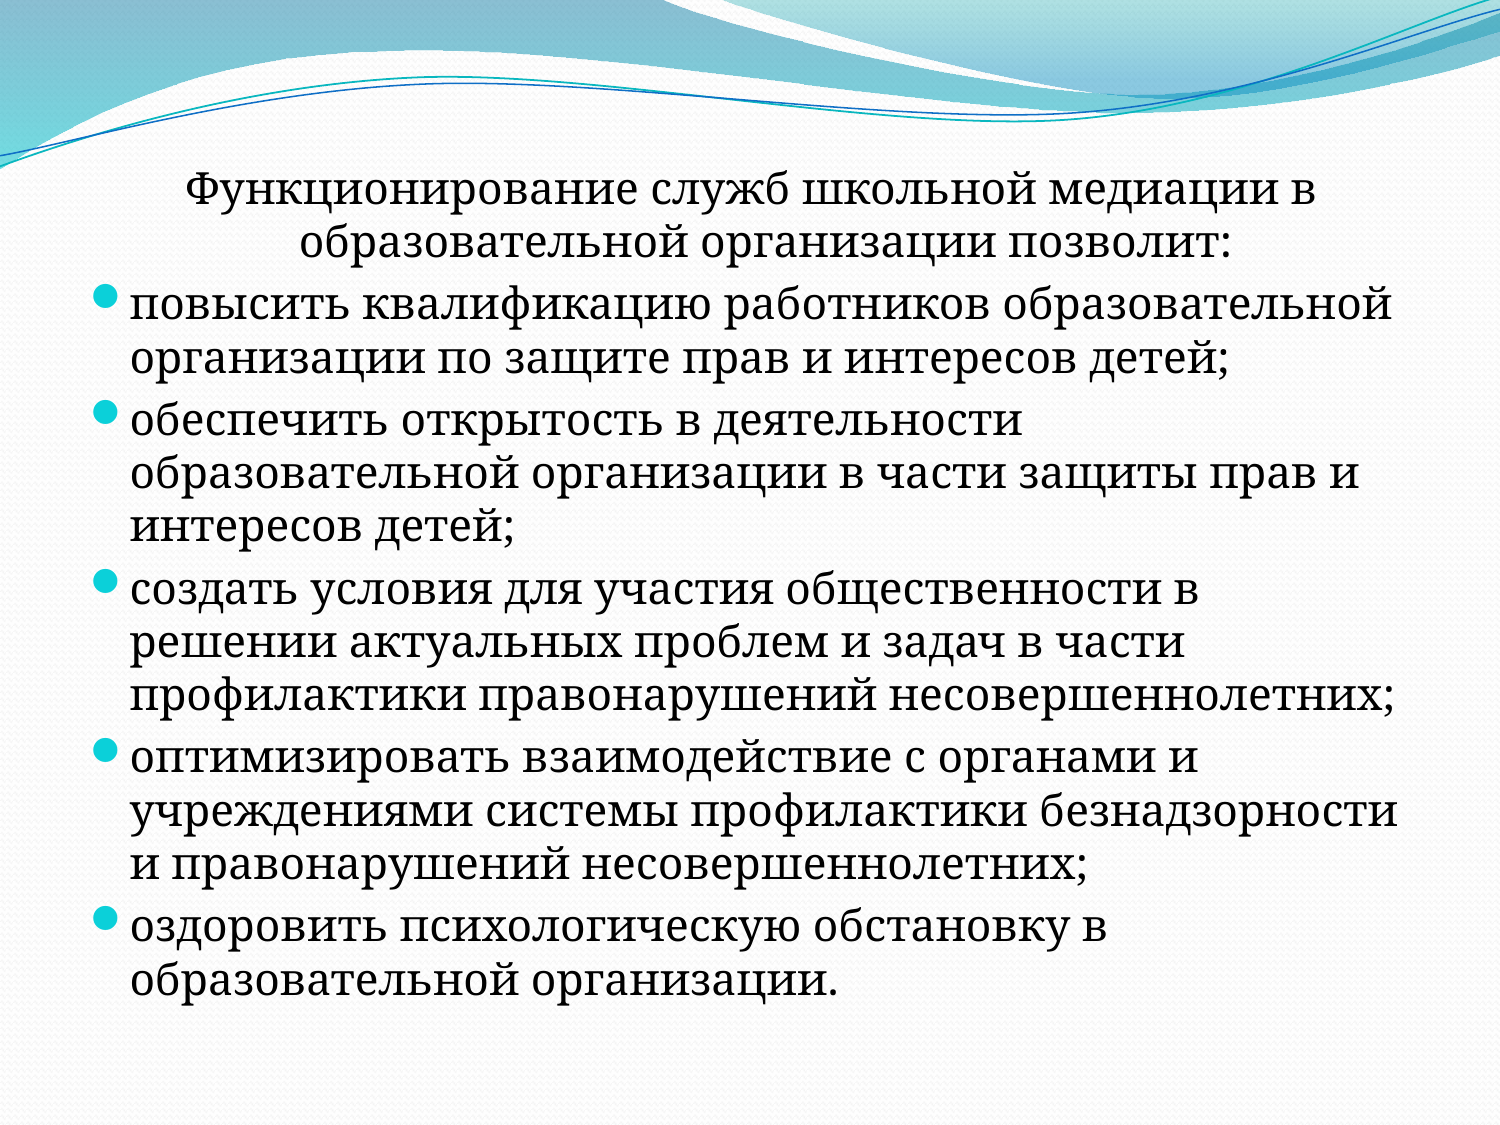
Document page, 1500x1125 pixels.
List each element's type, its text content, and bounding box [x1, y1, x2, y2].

list Функционирование служб школьной медиации в образовательной организации позволит: повысить квалификацию работников образовательной организации по защите прав и интересов детей; обеспечить открытость в деятельности образовательной организации в части защиты прав и интересов детей; создать условия для участия общественности в решении актуальных проблем и задач в части профилактики правонарушений несовершеннолетних; оптимизировать взаимодействие с органами и учреждениями системы профилактики безнадзорности и правонарушений несовершеннолетних; оздоровить психологическую обстановку в образовательной организации. [75, 152, 1430, 1043]
